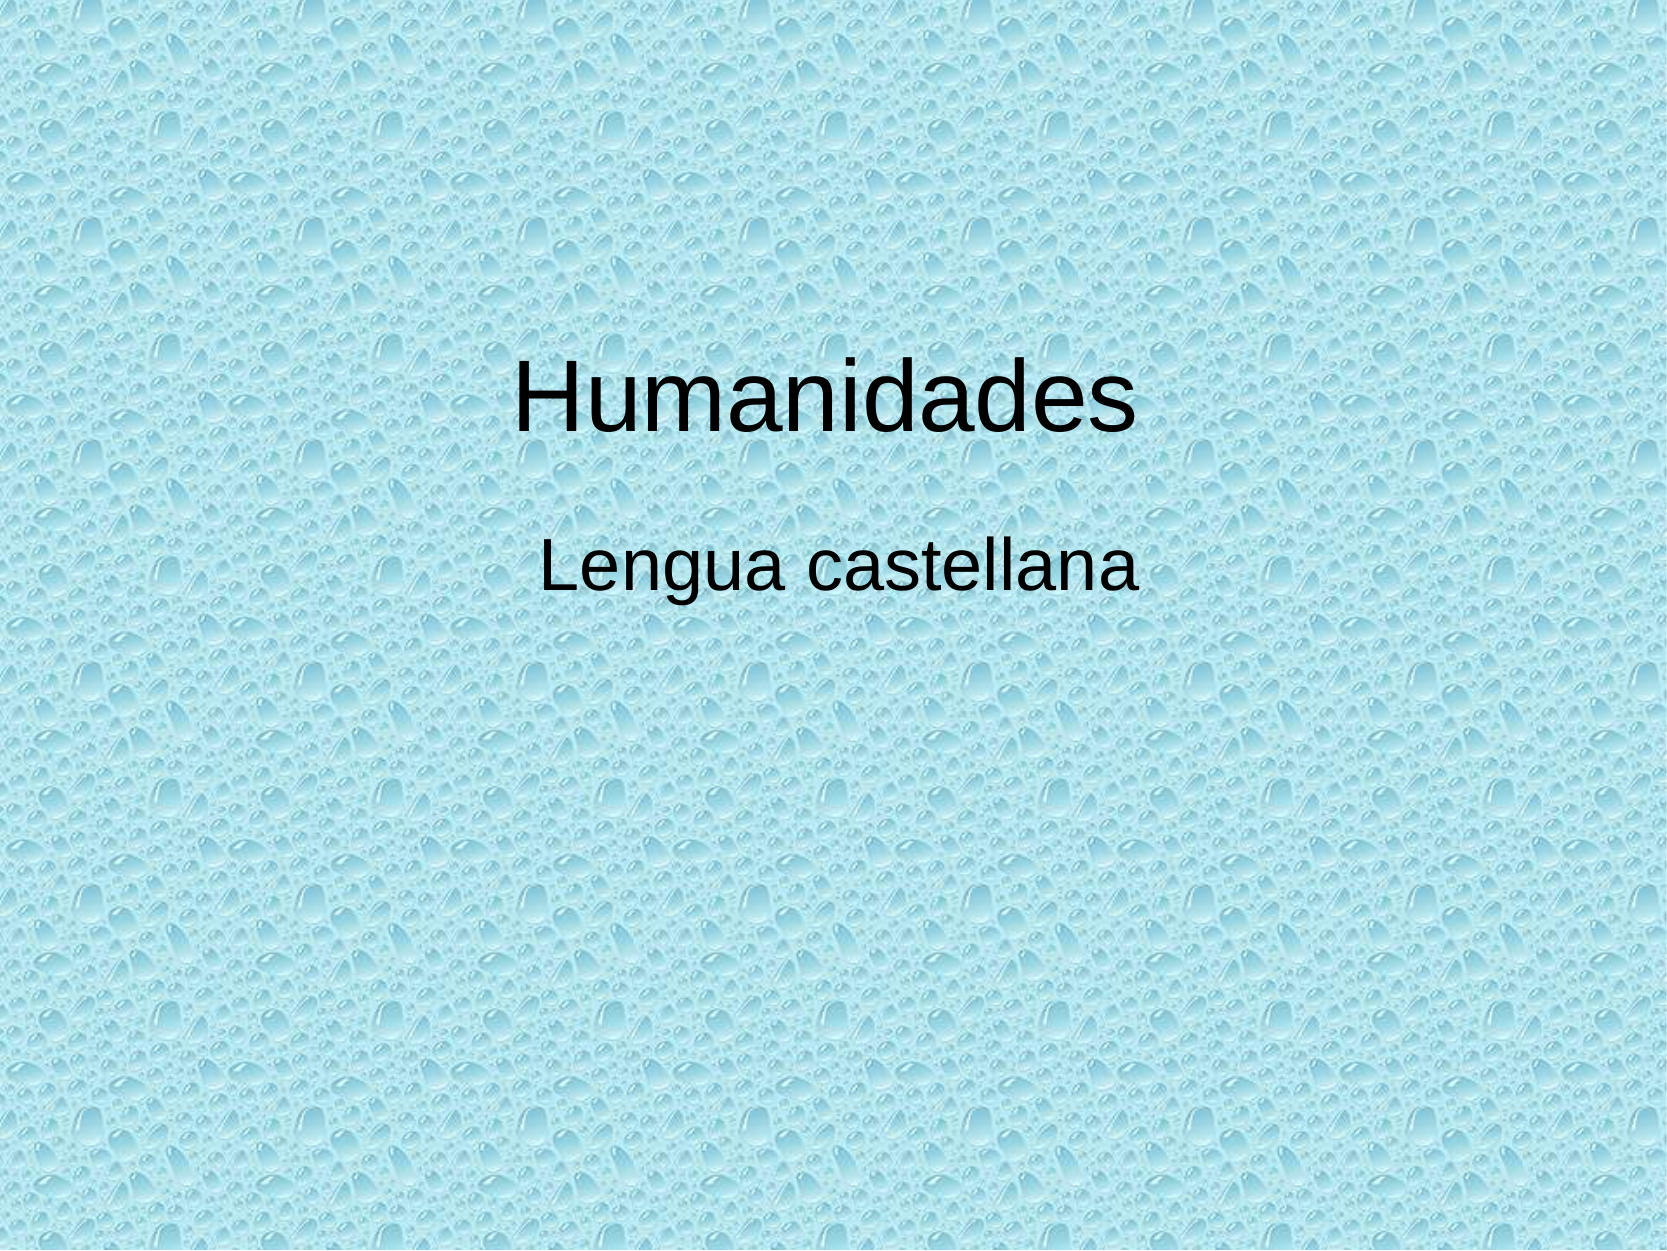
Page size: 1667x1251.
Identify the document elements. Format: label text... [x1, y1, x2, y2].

picture [0, 0, 1667, 1250]
text_box Humanidades Lengua castellana [100, 300, 1579, 647]
